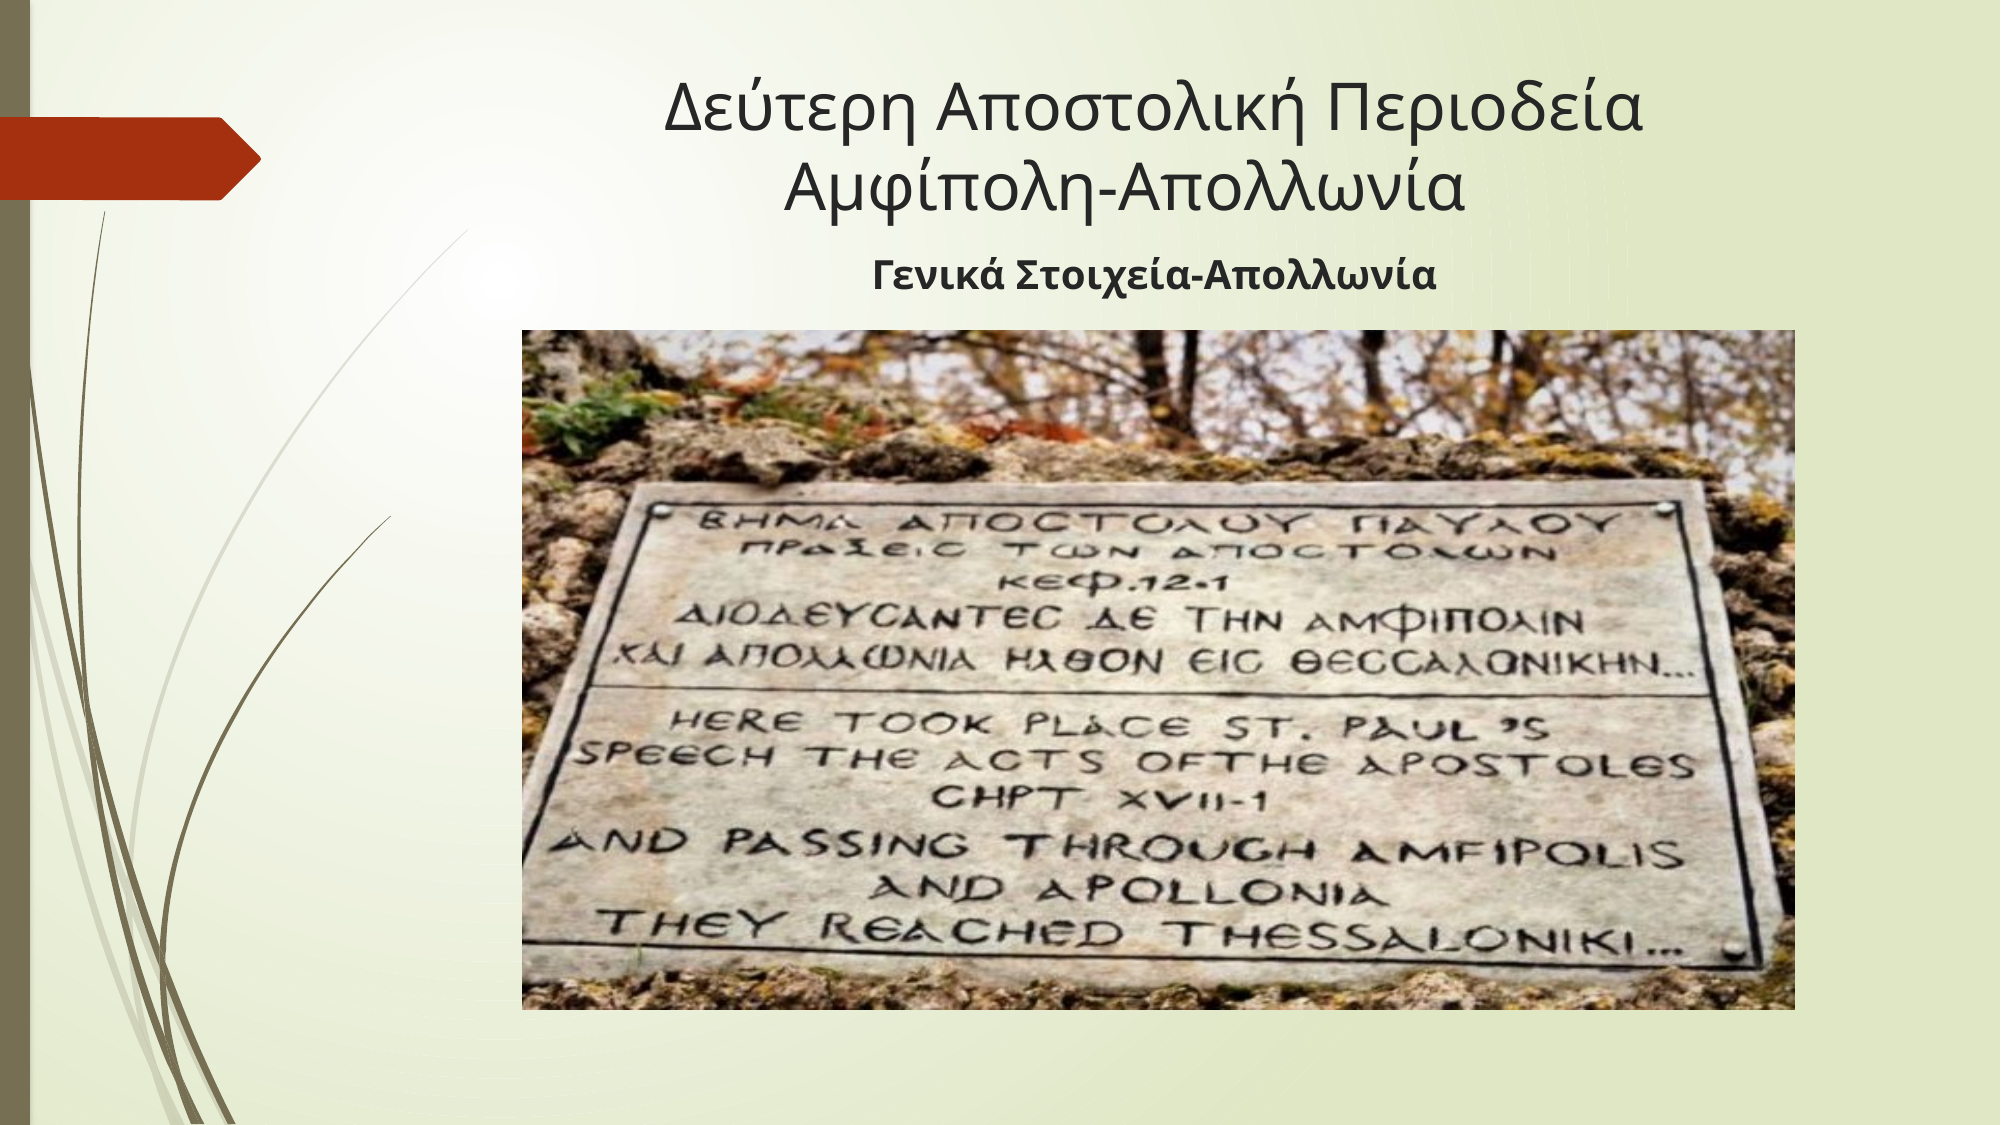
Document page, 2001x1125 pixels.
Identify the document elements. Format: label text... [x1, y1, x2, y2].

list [522, 330, 1795, 1010]
title Δεύτερη Αποστολική Περιοδεία Αμφίπολη-Απολλωνία Γενικά Στοιχεία-Απολλωνία [425, 57, 1888, 313]
